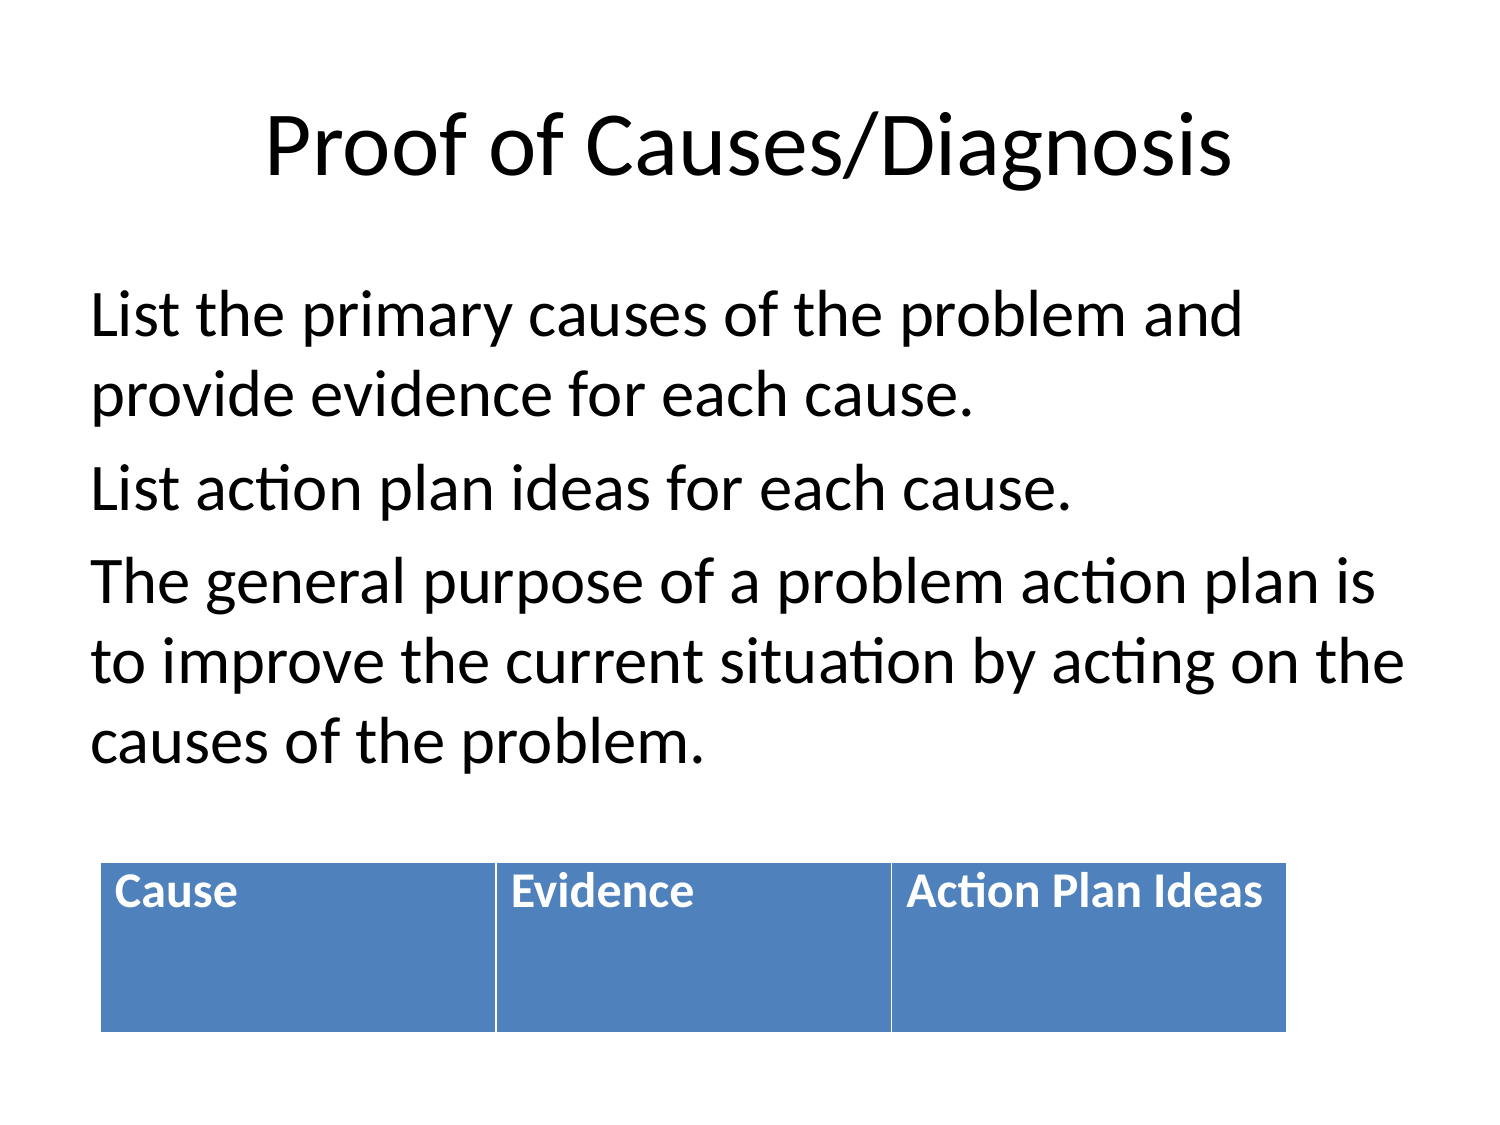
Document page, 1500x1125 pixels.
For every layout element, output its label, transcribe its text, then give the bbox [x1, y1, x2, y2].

list List the primary causes of the problem and provide evidence for each cause. List action plan ideas for each cause. The general purpose of a problem action plan is to improve the current situation by acting on the causes of the problem. [75, 262, 1425, 1005]
table_header Cause [101, 863, 495, 1032]
table_header Evidence [497, 863, 891, 1032]
table_header Action Plan Ideas [892, 863, 1286, 1032]
title Proof of Causes/Diagnosis [75, 45, 1425, 233]
